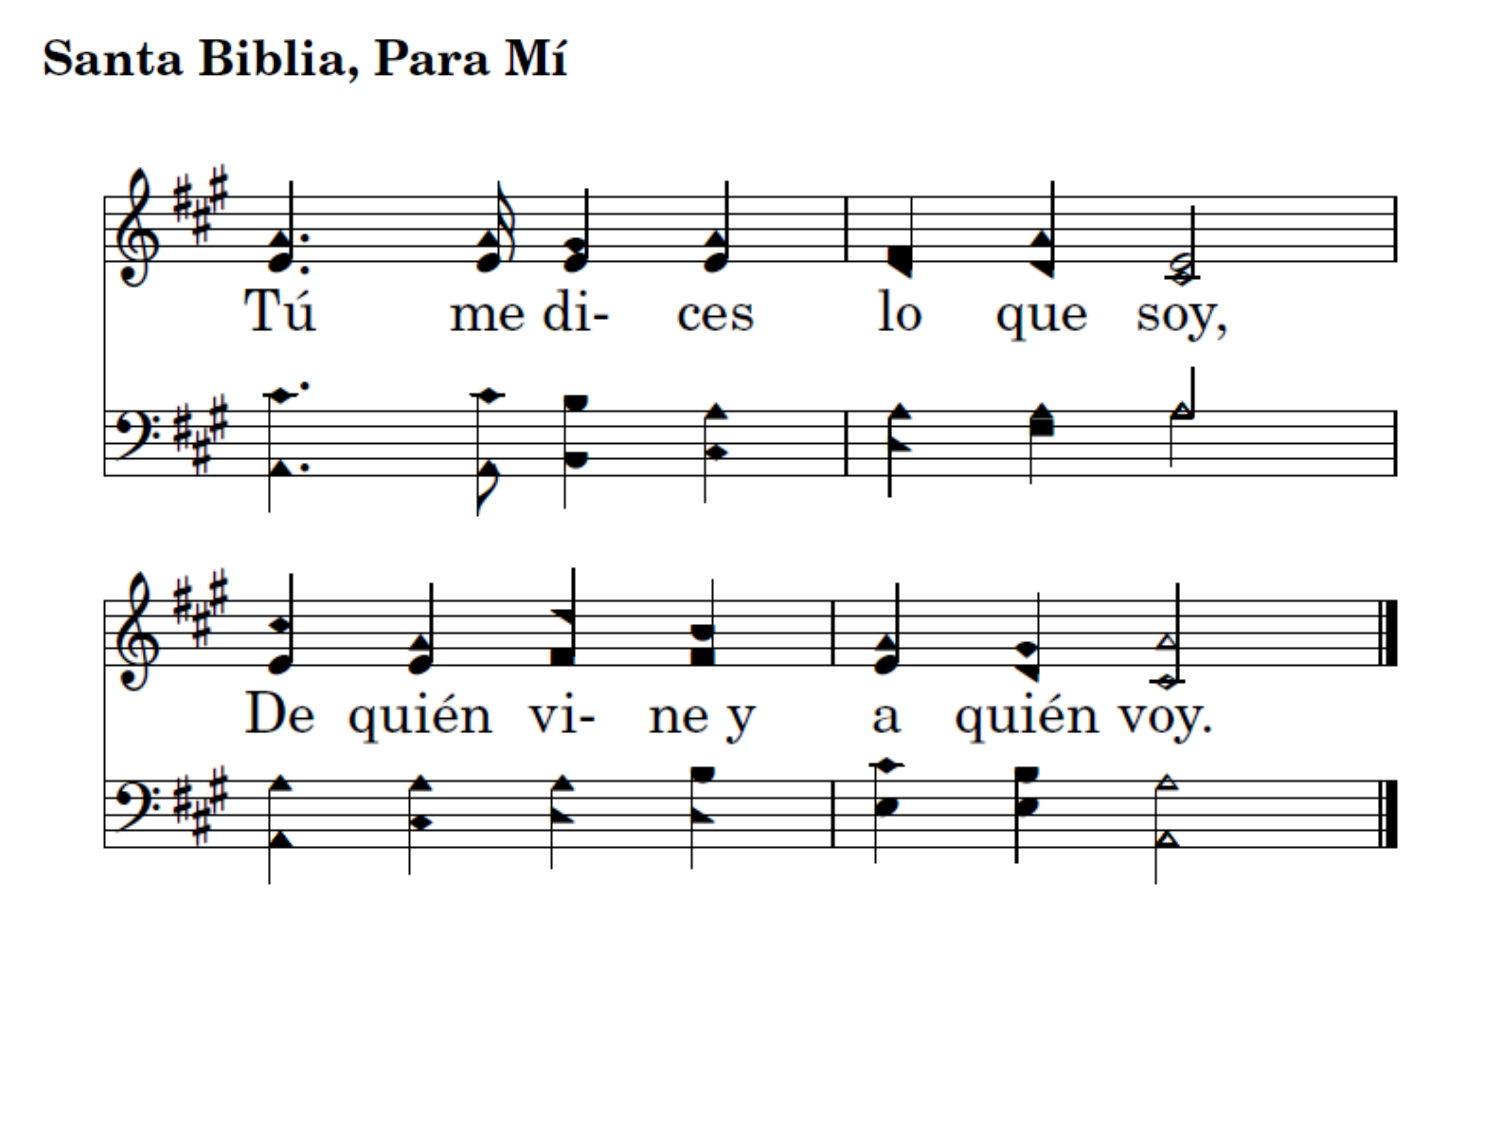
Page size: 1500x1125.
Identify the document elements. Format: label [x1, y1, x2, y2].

picture [29, 24, 582, 88]
picture [86, 149, 1414, 901]
